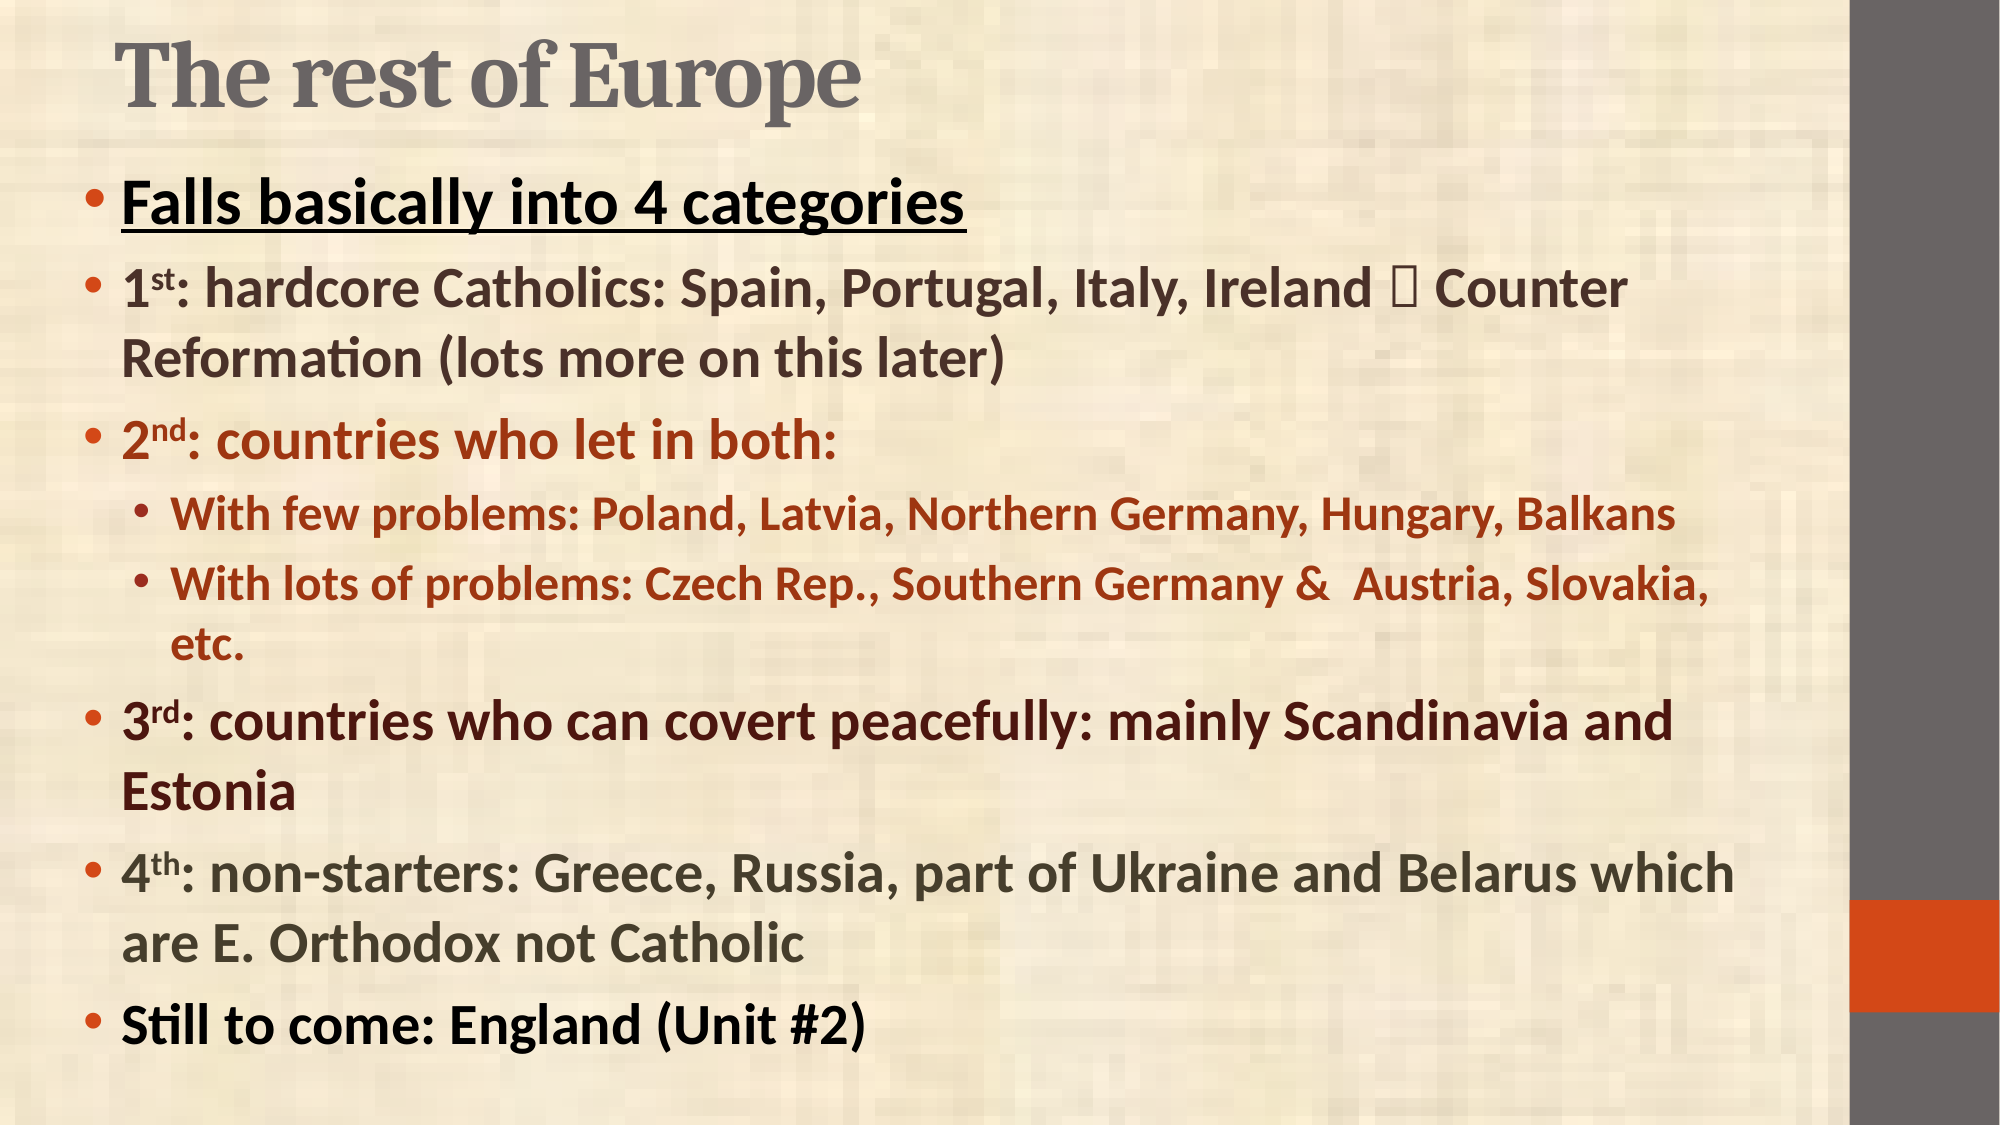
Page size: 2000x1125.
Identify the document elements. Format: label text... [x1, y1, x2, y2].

list Falls basically into 4 categories 1st: hardcore Catholics: Spain, Portugal, Italy, Ireland  Counter Reformation (lots more on this later) 2nd: countries who let in both: With few problems: Poland, Latvia, Northern Germany, Hungary, Balkans With lots of problems: Czech Rep., Southern Germany & Austria, Slovakia, etc. 3rd: countries who can covert peacefully: mainly Scandinavia and Estonia 4th: non-starters: Greece, Russia, part of Ukraine and Belarus which are E. Orthodox not Catholic Still to come: England (Unit #2) [49, 149, 1800, 1063]
title The rest of Europe [99, 0, 1900, 163]
